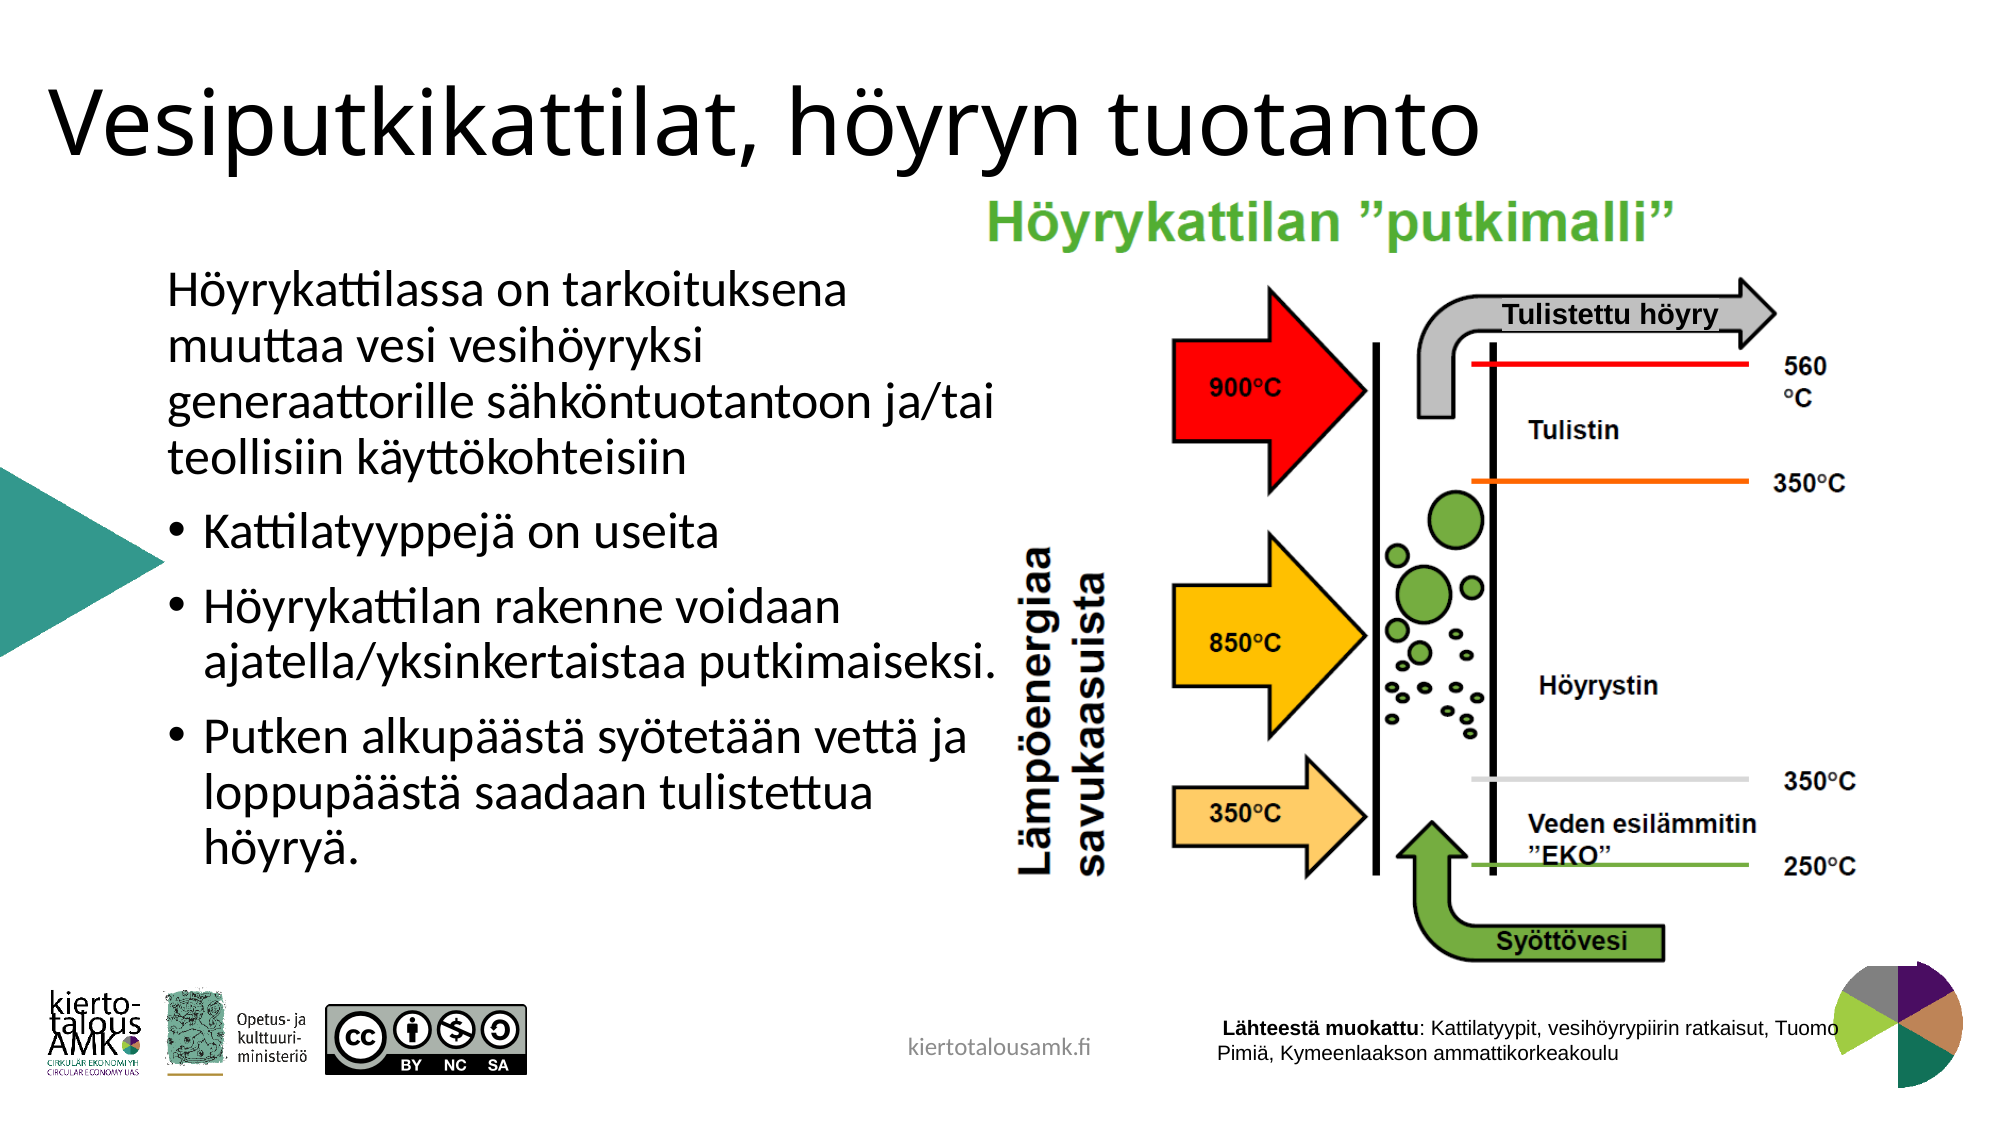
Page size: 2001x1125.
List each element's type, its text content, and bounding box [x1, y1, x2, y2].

list Höyrykattilassa on tarkoituksena muuttaa vesi vesihöyryksi generaattorille sähköntuotantoon ja/tai teollisiin käyttökohteisiin Kattilatyyppejä on useita Höyrykattilan rakenne voidaan ajatella/yksinkertaistaa putkimaiseksi. Putken alkupäästä syötetään vettä ja loppupäästä saadaan tulistettua höyryä. [152, 254, 977, 938]
text_box Lähteestä muokattu: Kattilatyypit, vesihöyrypiirin ratkaisut, Tuomo Pimiä, Kymeenlaakson ammattikorkeakoulu [1202, 982, 1863, 1072]
footer kiertotalousamk.fi [662, 1015, 1338, 1076]
title Vesiputkikattilat, höyryn tuotanto [33, 17, 1759, 235]
picture [0, 0, 2000, 1125]
